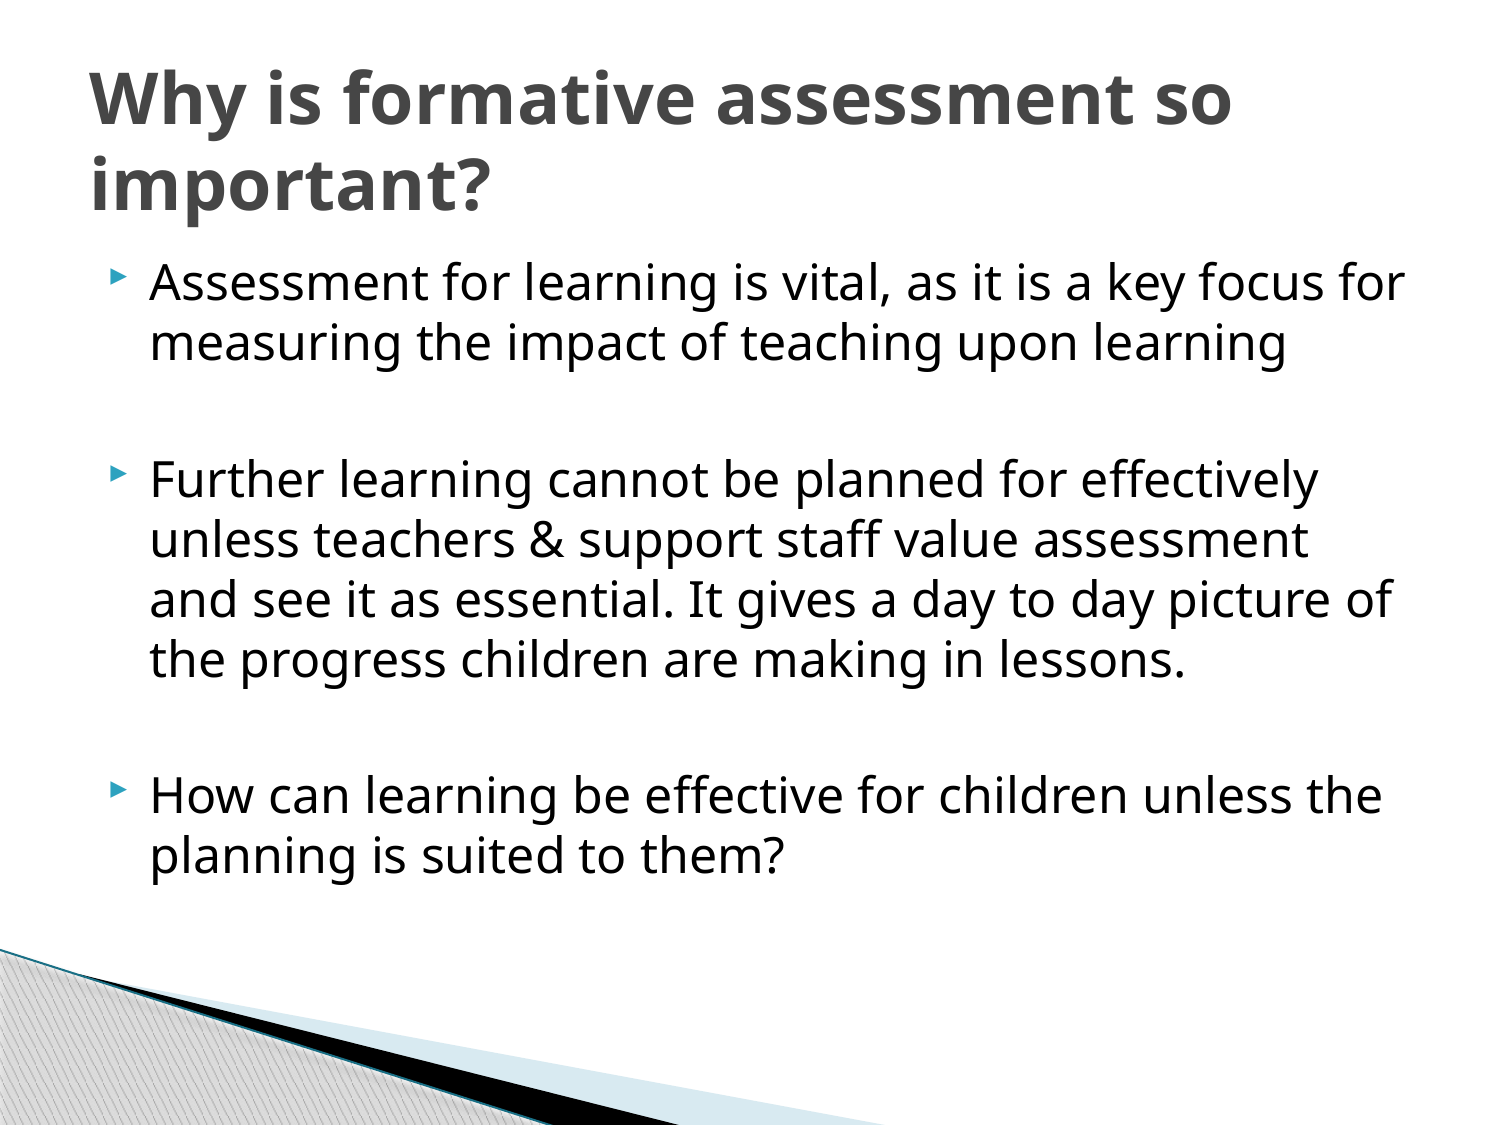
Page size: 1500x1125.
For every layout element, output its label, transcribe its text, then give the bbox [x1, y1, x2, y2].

list Assessment for learning is vital, as it is a key focus for measuring the impact of teaching upon learning Further learning cannot be planned for effectively unless teachers & support staff value assessment and see it as essential. It gives a day to day picture of the progress children are making in lessons. How can learning be effective for children unless the planning is suited to them? [75, 243, 1425, 986]
title Why is formative assessment so important? [75, 45, 1425, 233]
